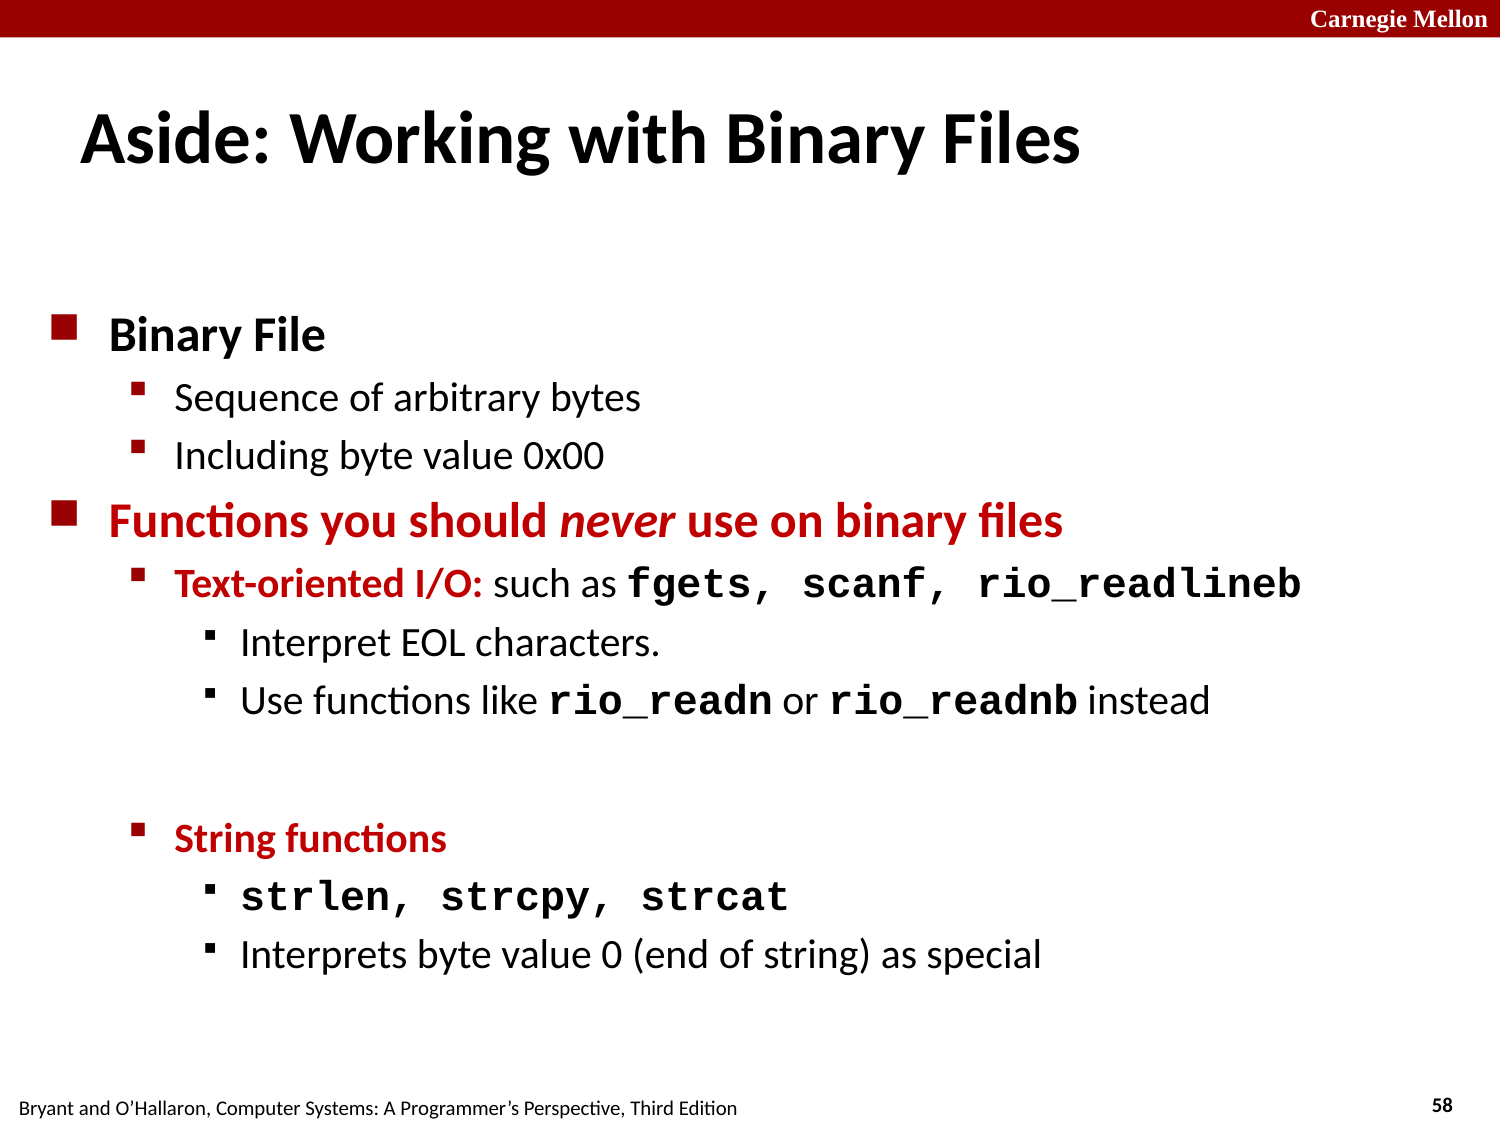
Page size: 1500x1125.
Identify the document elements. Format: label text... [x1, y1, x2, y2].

list Binary File Sequence of arbitrary bytes Including byte value 0x00 Functions you should never use on binary files Text-oriented I/O: such as fgets, scanf, rio_readlineb Interpret EOL characters. Use functions like rio_readn or rio_readnb instead String functions strlen, strcpy, strcat Interprets byte value 0 (end of string) as special [37, 223, 1500, 1125]
title Aside: Working with Binary Files [64, 71, 1311, 197]
